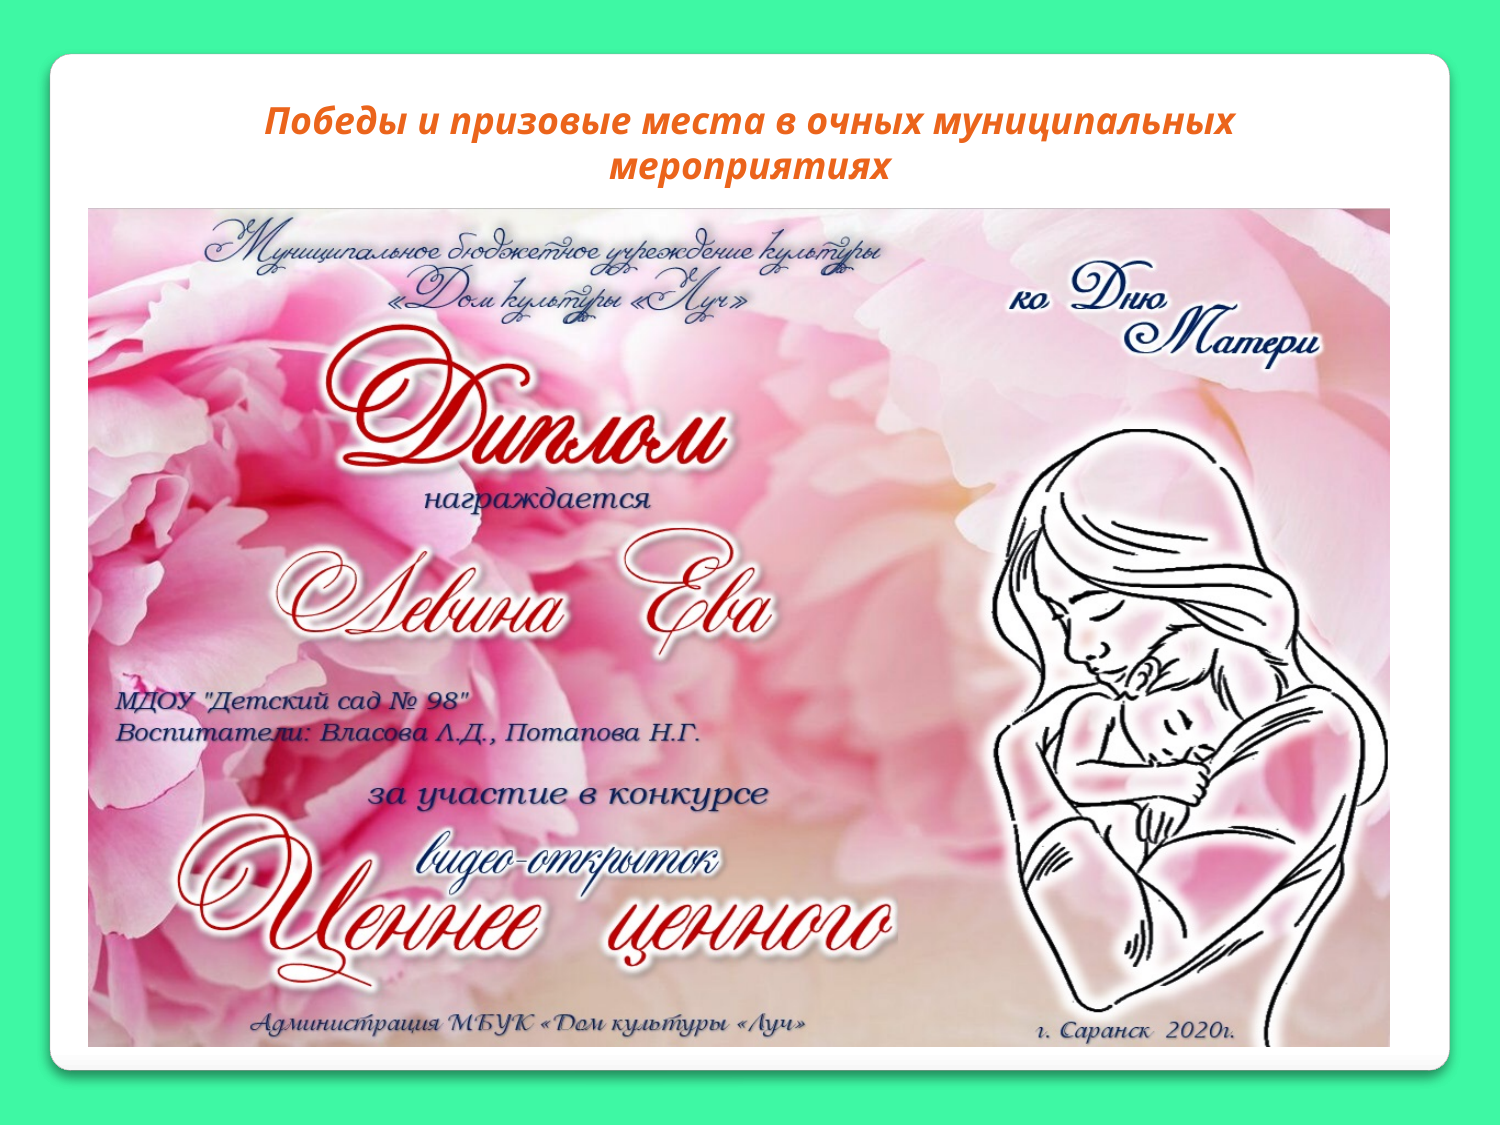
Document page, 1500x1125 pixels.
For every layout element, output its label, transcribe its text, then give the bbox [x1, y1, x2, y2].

text_box Победы и призовые места в очных муниципальных мероприятиях [171, 89, 1329, 195]
picture [88, 207, 1391, 1047]
